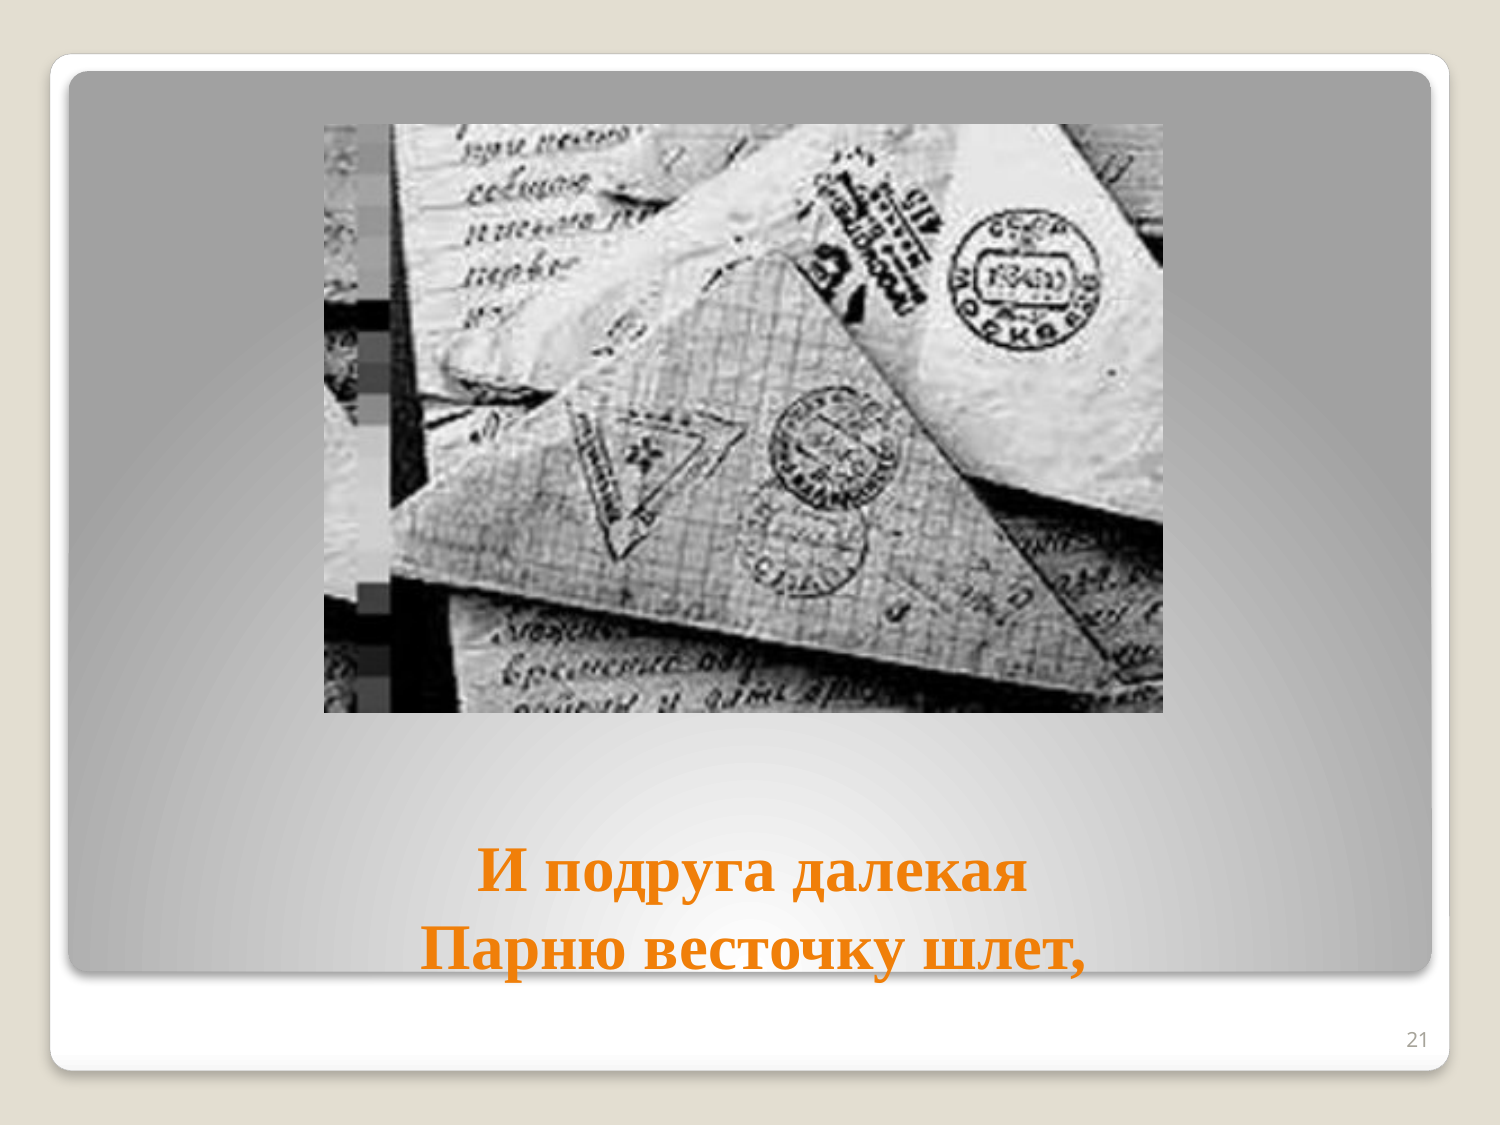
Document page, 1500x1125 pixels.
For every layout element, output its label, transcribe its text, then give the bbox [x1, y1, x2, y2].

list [324, 124, 1163, 713]
slide_number 21 [1369, 1002, 1445, 1063]
title И подруга далекая Парню весточку шлет, [82, 817, 1425, 991]
